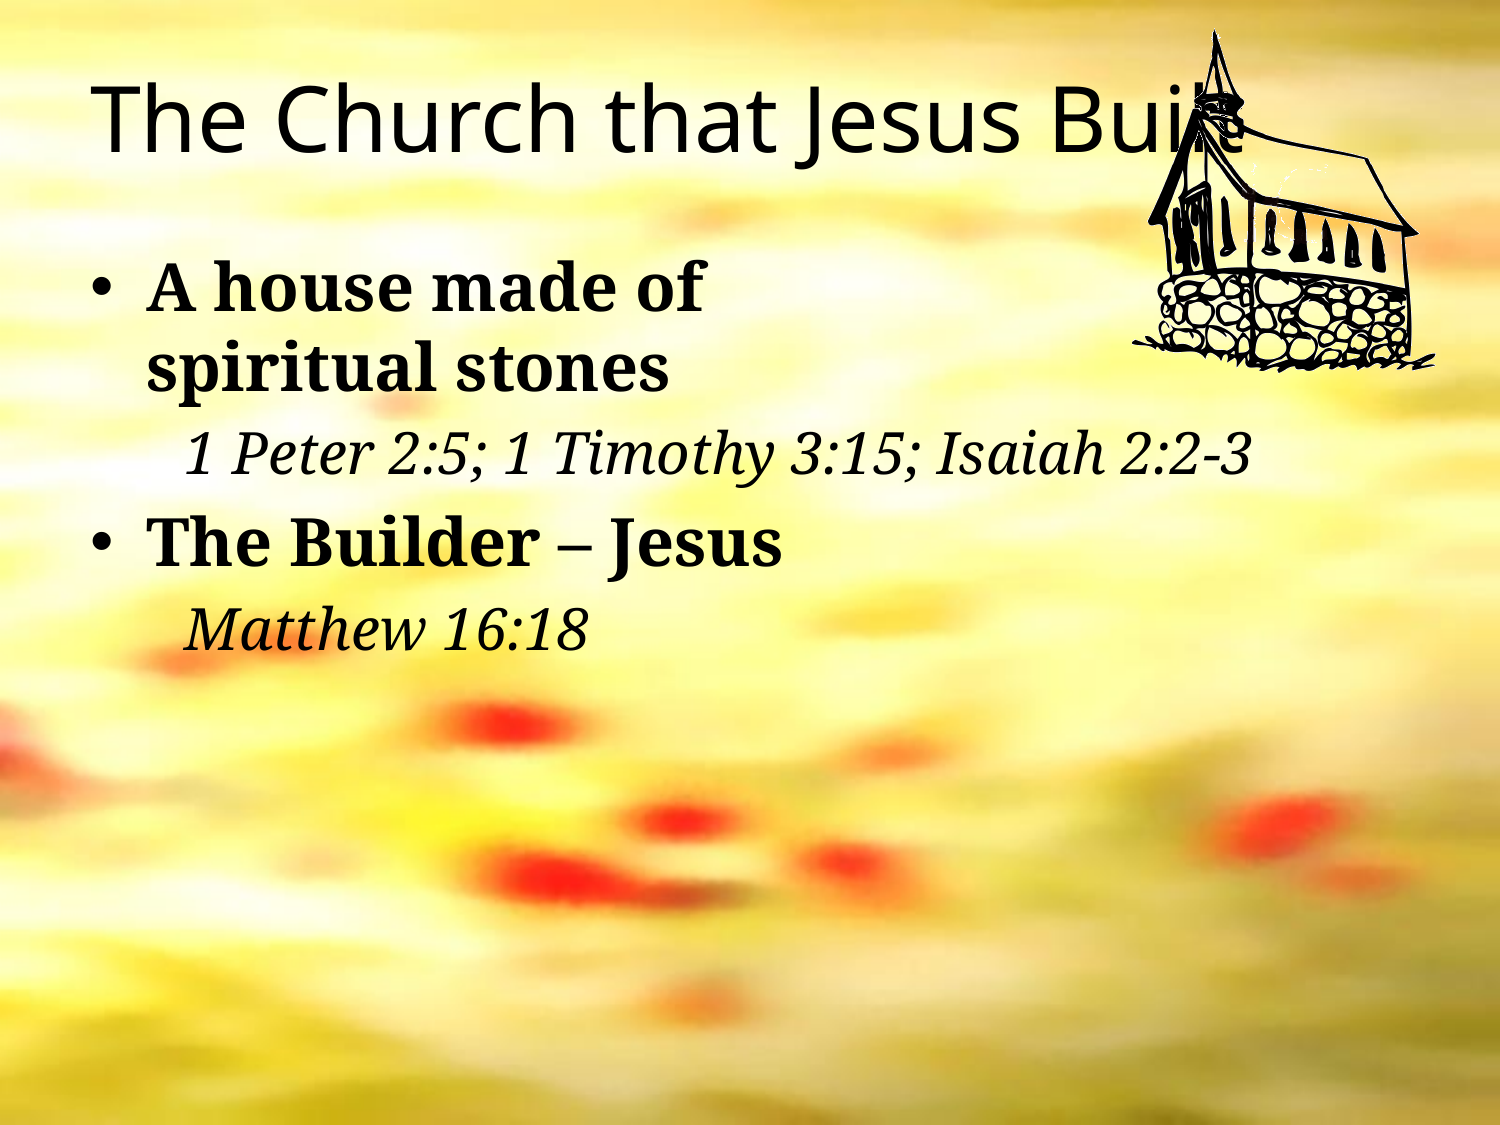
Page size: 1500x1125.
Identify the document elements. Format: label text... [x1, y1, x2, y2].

picture [0, 0, 1500, 1125]
title The Church that Jesus Built [75, 45, 1082, 188]
list A house made of spiritual stones 1 Peter 2:5; 1 Timothy 3:15; Isaiah 2:2-3 The Builder – Jesus Matthew 16:18 [75, 237, 1425, 1088]
